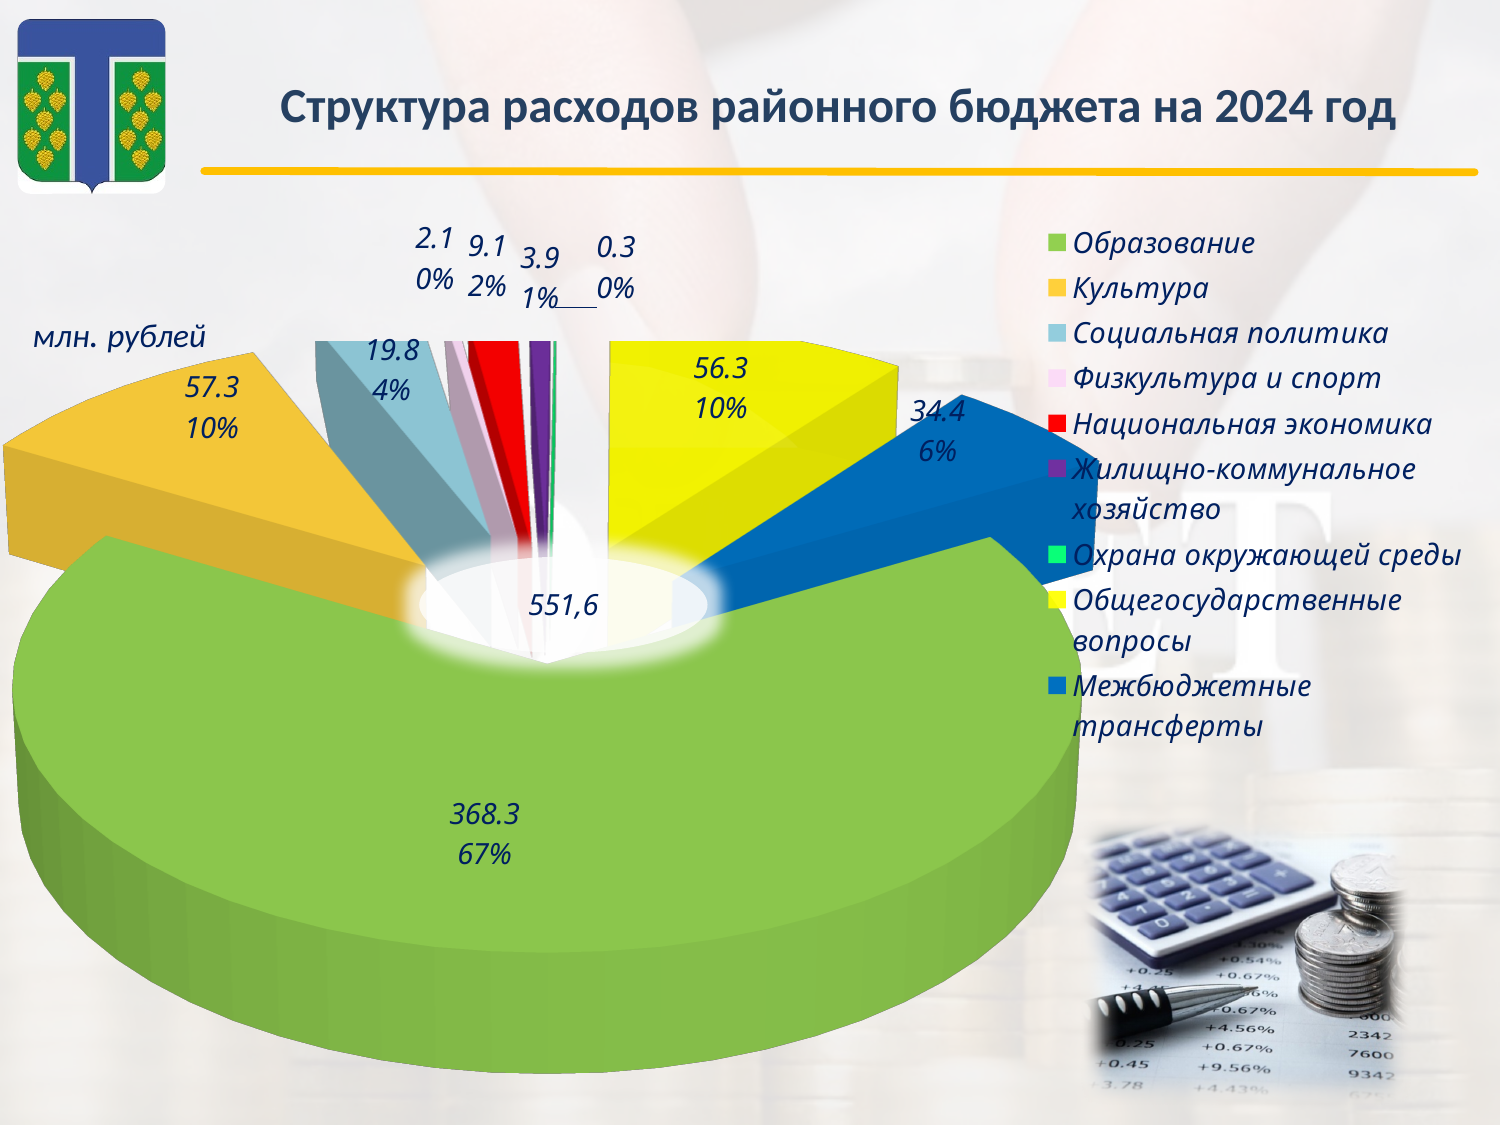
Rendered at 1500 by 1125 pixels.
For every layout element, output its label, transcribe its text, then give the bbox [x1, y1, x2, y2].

chart [0, 217, 1483, 1125]
picture [1080, 817, 1412, 1106]
title Структура расходов районного бюджета на 2024 год [230, 45, 1447, 161]
picture [17, 18, 166, 194]
